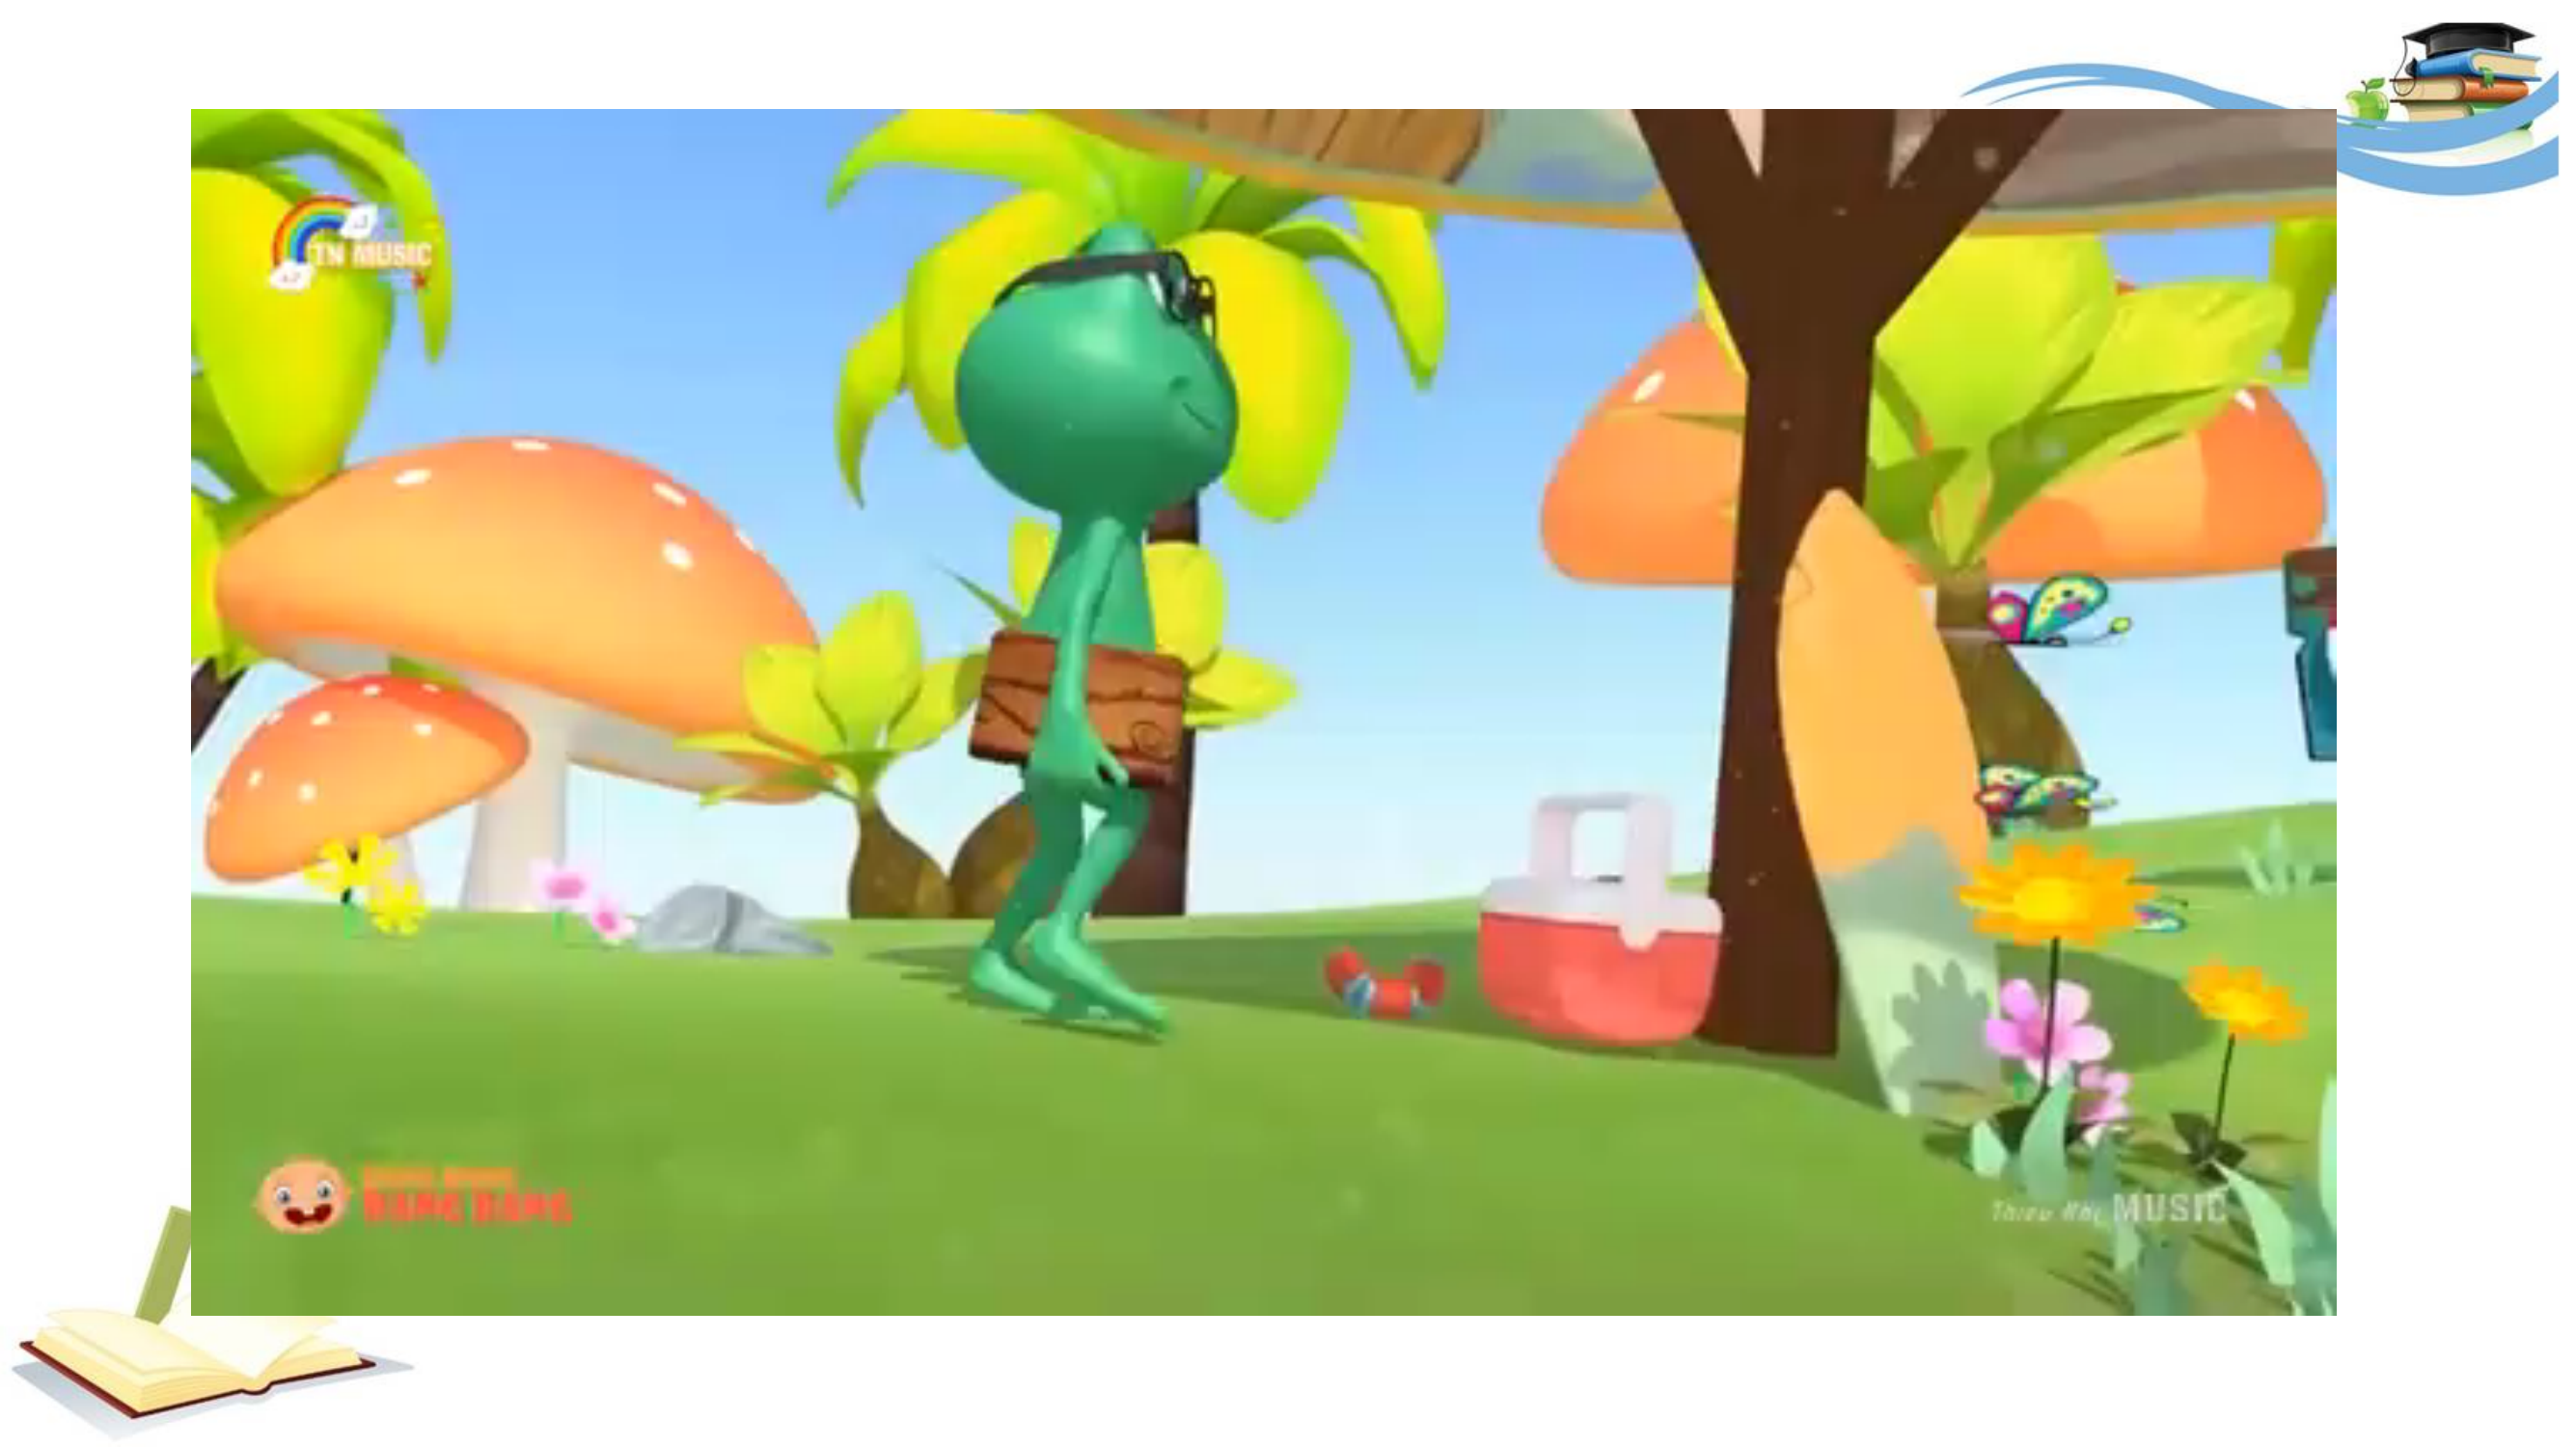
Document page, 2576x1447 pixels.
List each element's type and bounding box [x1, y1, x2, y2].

text_box [190, 108, 2338, 1317]
picture [0, 0, 2576, 1447]
